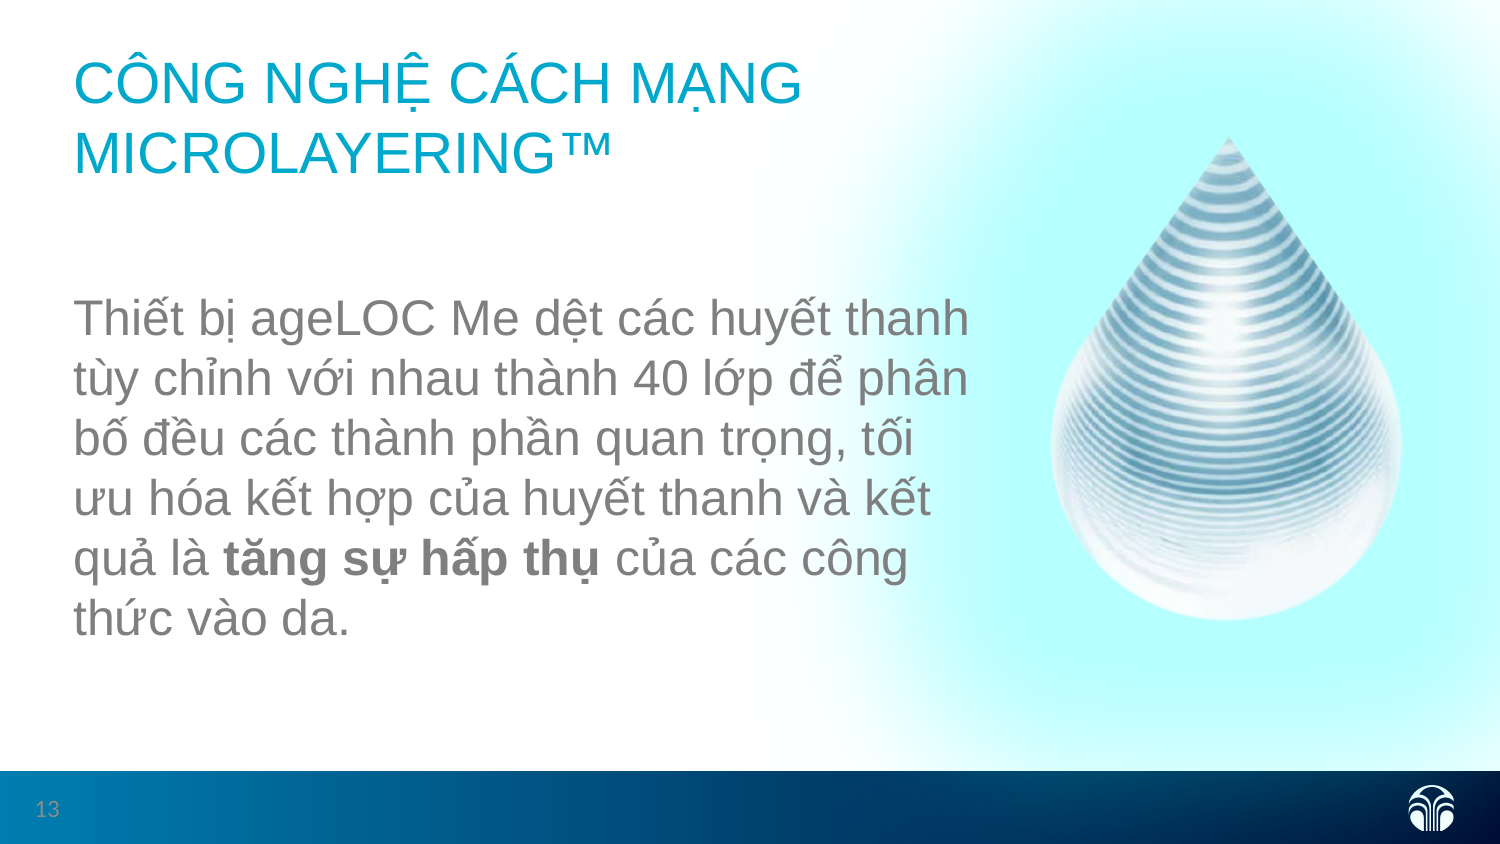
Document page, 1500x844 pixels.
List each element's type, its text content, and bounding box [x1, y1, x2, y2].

text_box [0, 771, 789, 844]
picture [1408, 784, 1454, 831]
slide_number 13 [19, 785, 370, 831]
text_box Thiết bị ageLOC Me dệt các huyết thanh tùy chỉnh với nhau thành 40 lớp để phân bố đều các thành phần quan trọng, tối ưu hóa kết hợp của huyết thanh và kết quả là tăng sự hấp thụ của các công thức vào da. [58, 277, 993, 664]
picture [998, 91, 1454, 664]
title CÔNG NGHỆ CÁCH MẠNG MICROLAYERING™ [58, 37, 748, 179]
